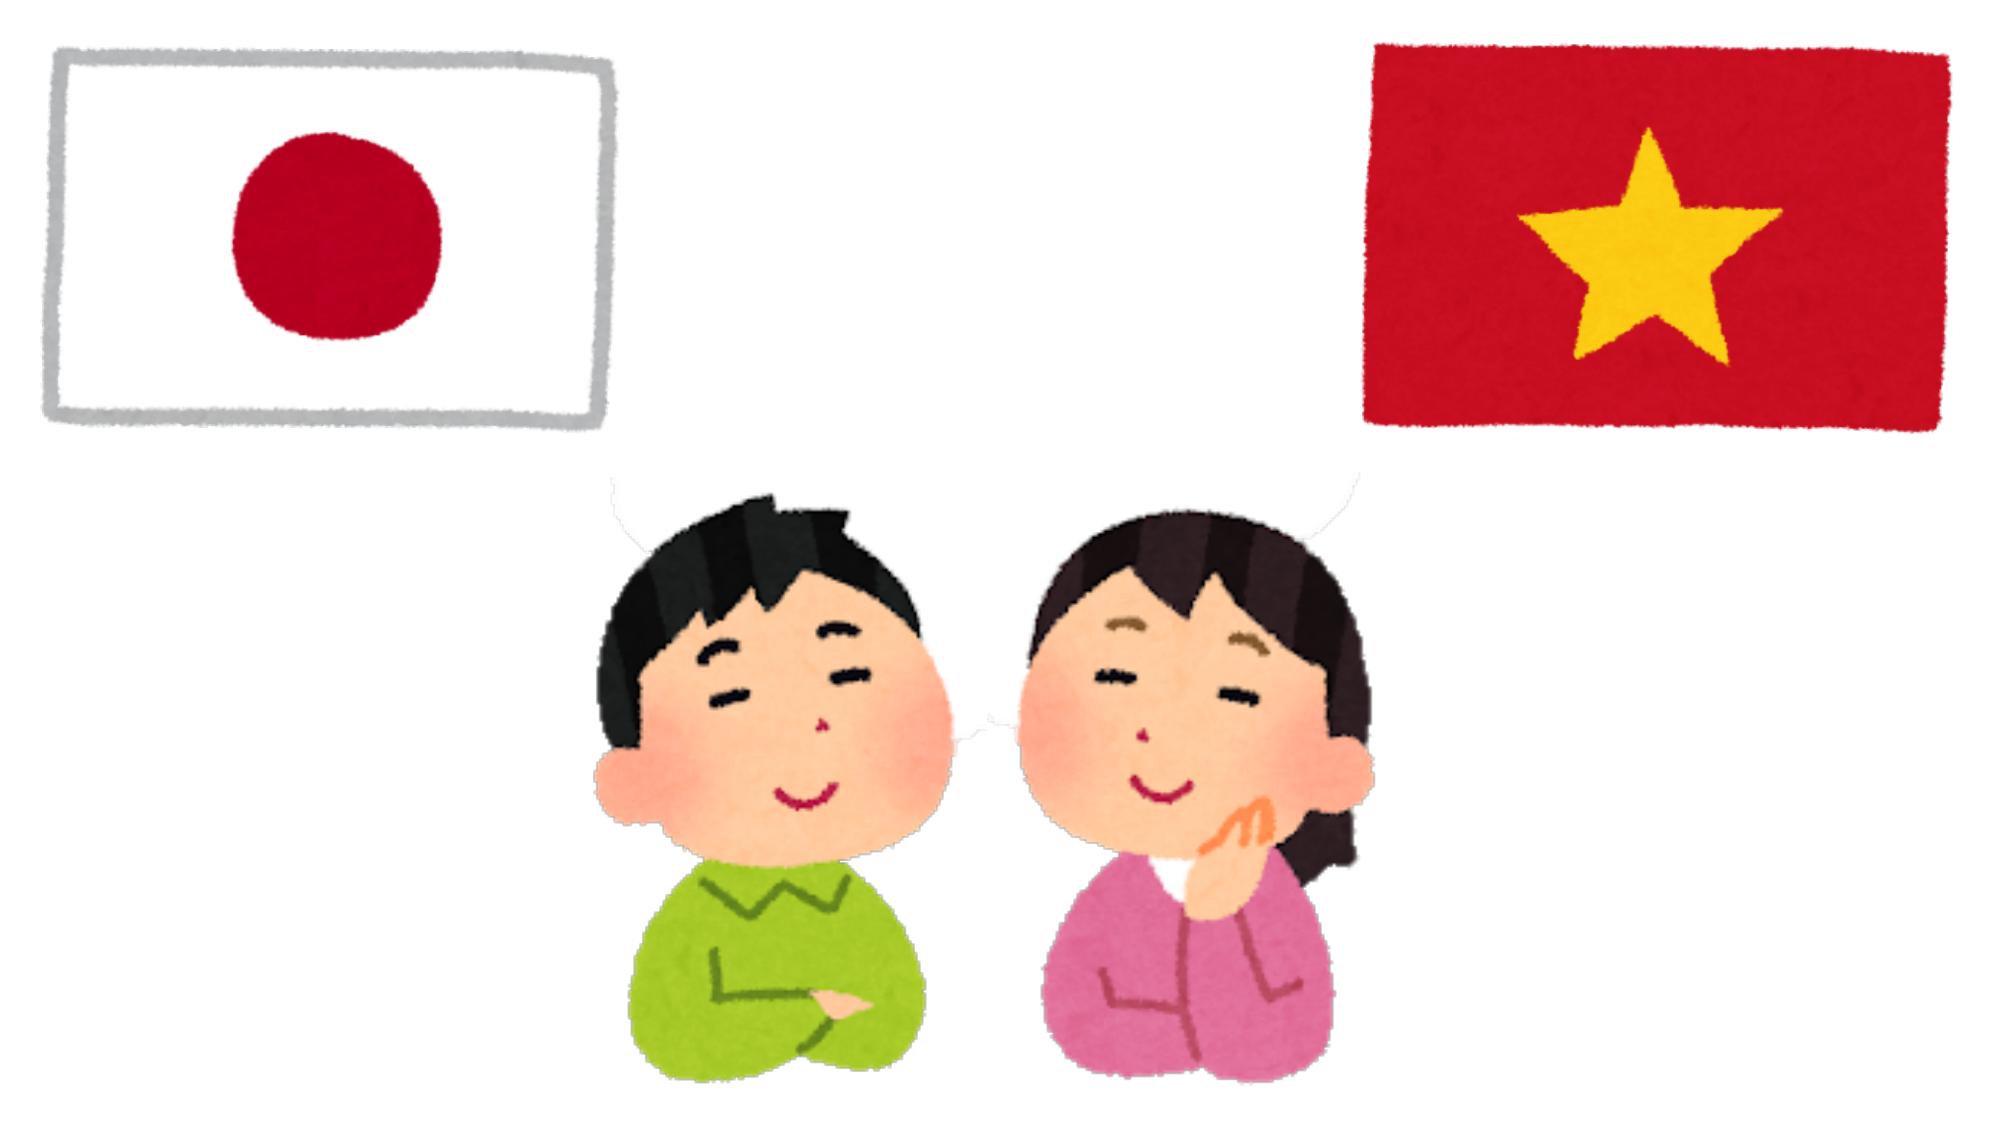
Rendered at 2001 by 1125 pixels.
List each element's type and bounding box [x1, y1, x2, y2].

picture [1335, 18, 1987, 462]
picture [13, 27, 631, 449]
picture [494, 471, 1405, 1122]
